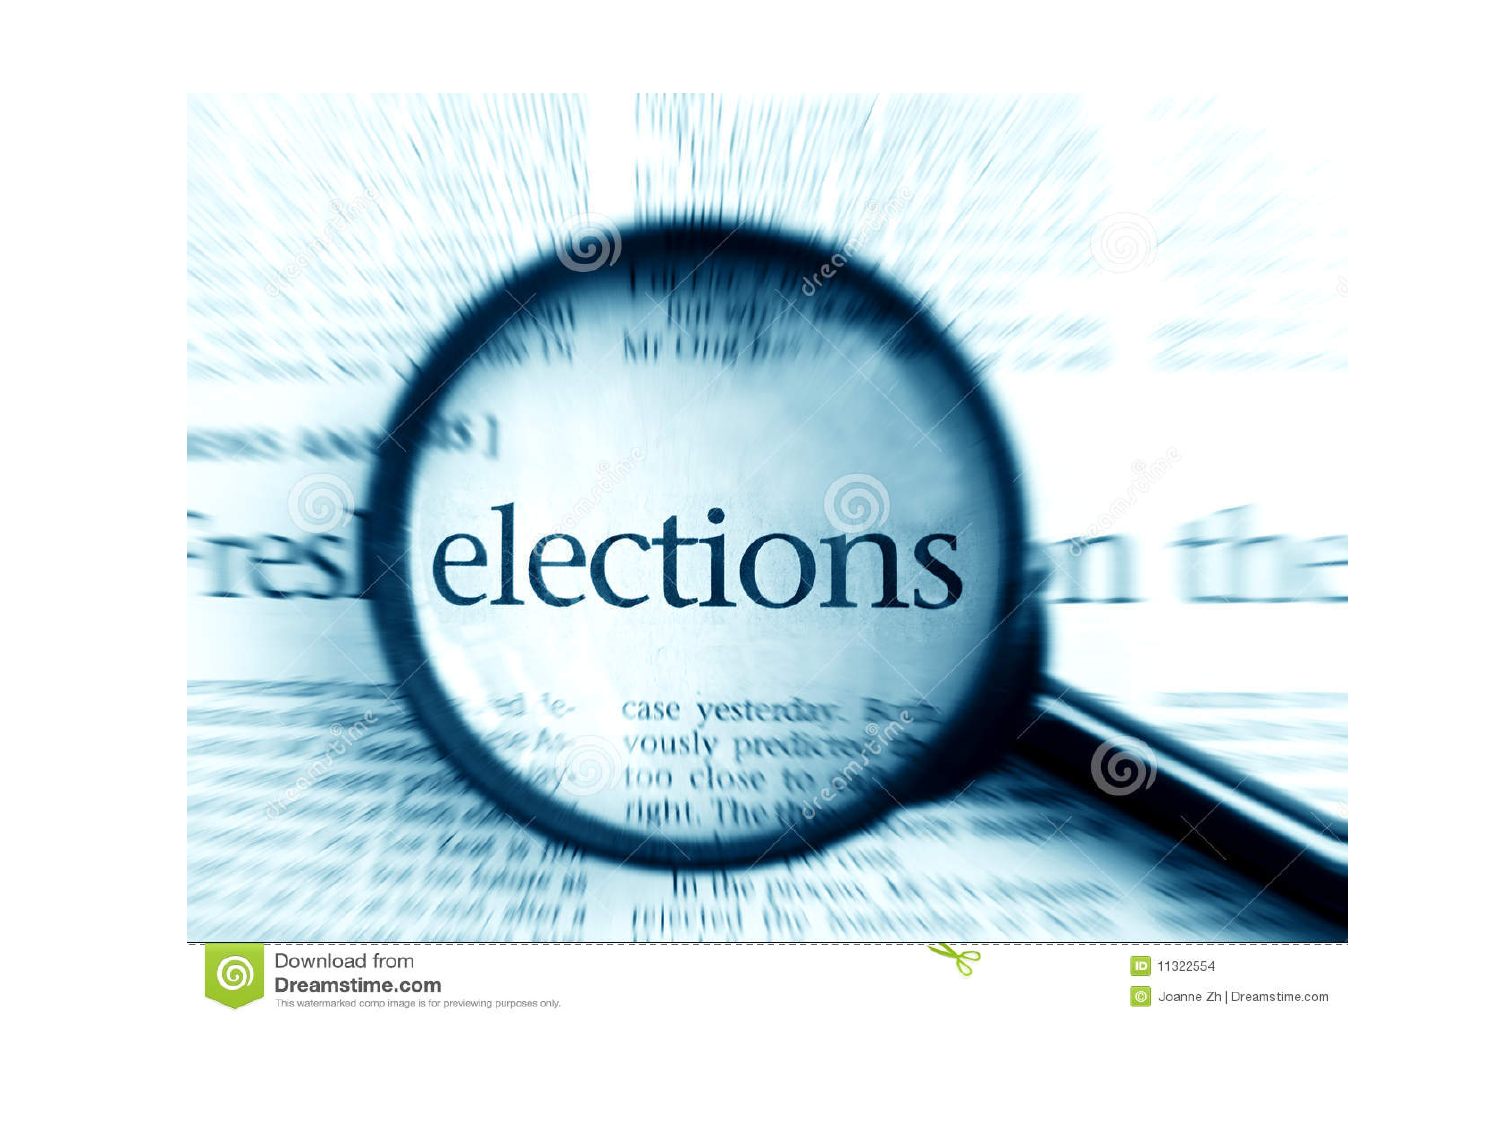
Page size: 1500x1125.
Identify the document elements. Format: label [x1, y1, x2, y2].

picture [187, 93, 1348, 1020]
